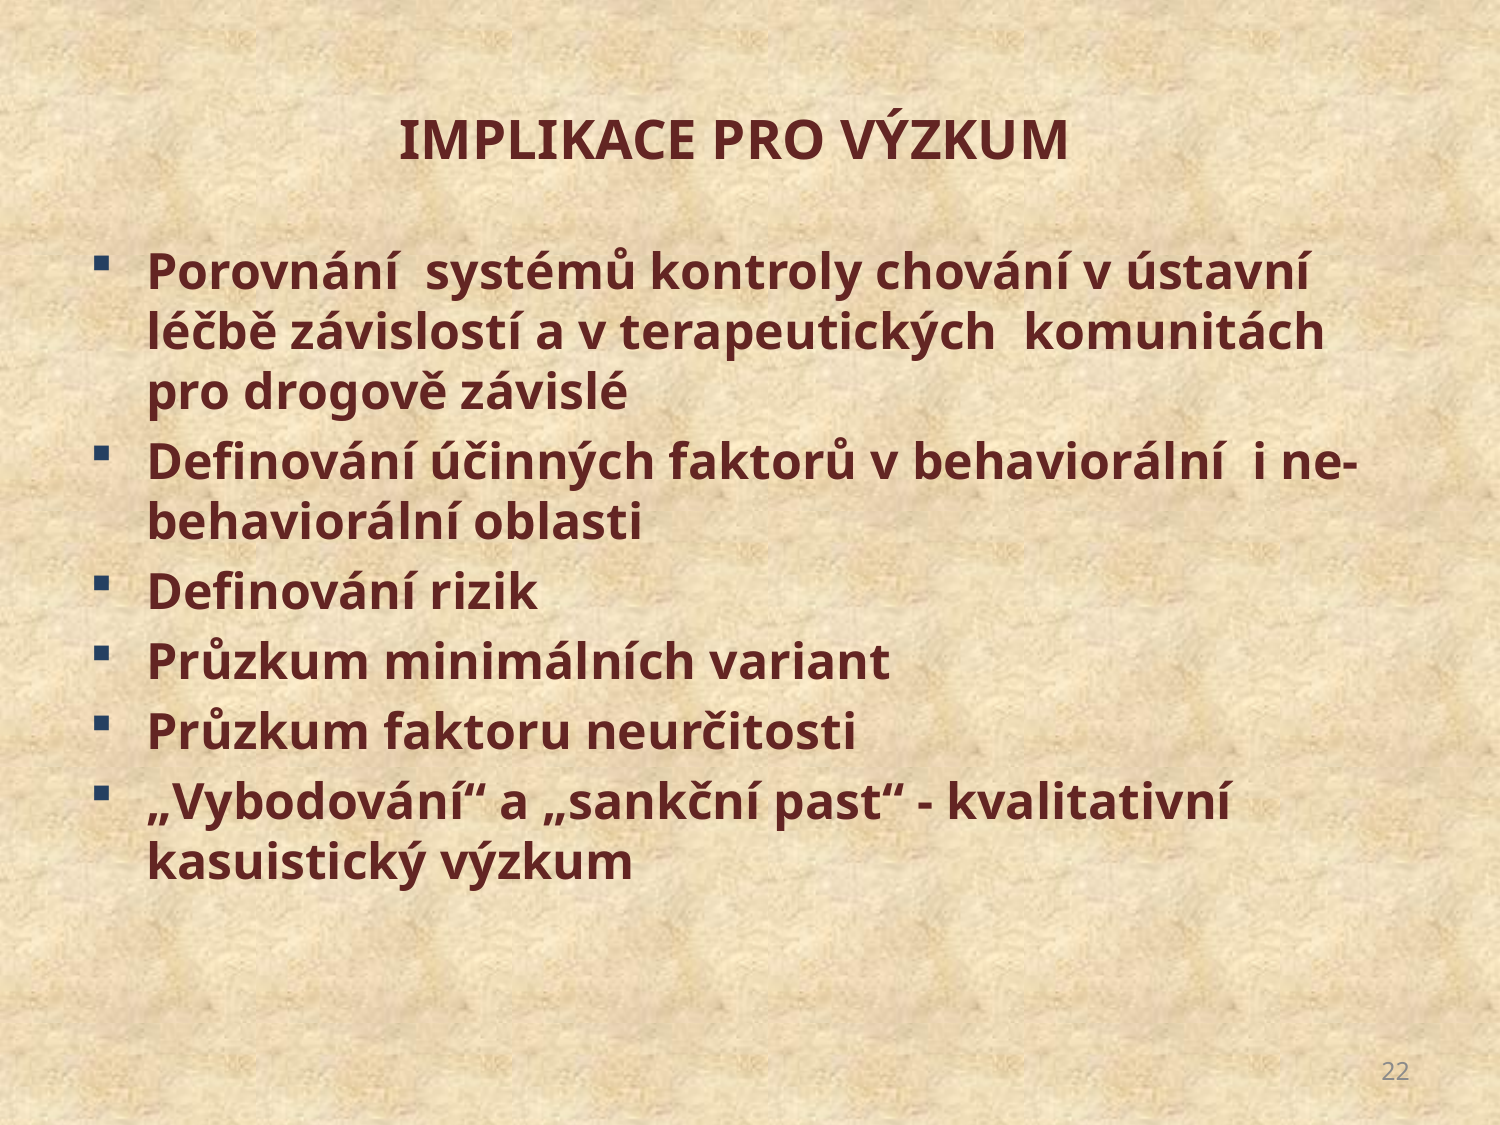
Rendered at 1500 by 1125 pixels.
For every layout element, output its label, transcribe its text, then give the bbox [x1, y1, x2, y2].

list Porovnání systémů kontroly chování v ústavní léčbě závislostí a v terapeutických komunitách pro drogově závislé Definování účinných faktorů v behaviorální i ne-behaviorální oblasti Definování rizik Průzkum minimálních variant Průzkum faktoru neurčitosti „Vybodování“ a „sankční past“ - kvalitativní kasuistický výzkum [75, 231, 1425, 1106]
title IMPLIKACE PRO VÝZKUM [75, 30, 1425, 231]
picture [0, 0, 1500, 1125]
slide_number 22 [1074, 1042, 1425, 1103]
